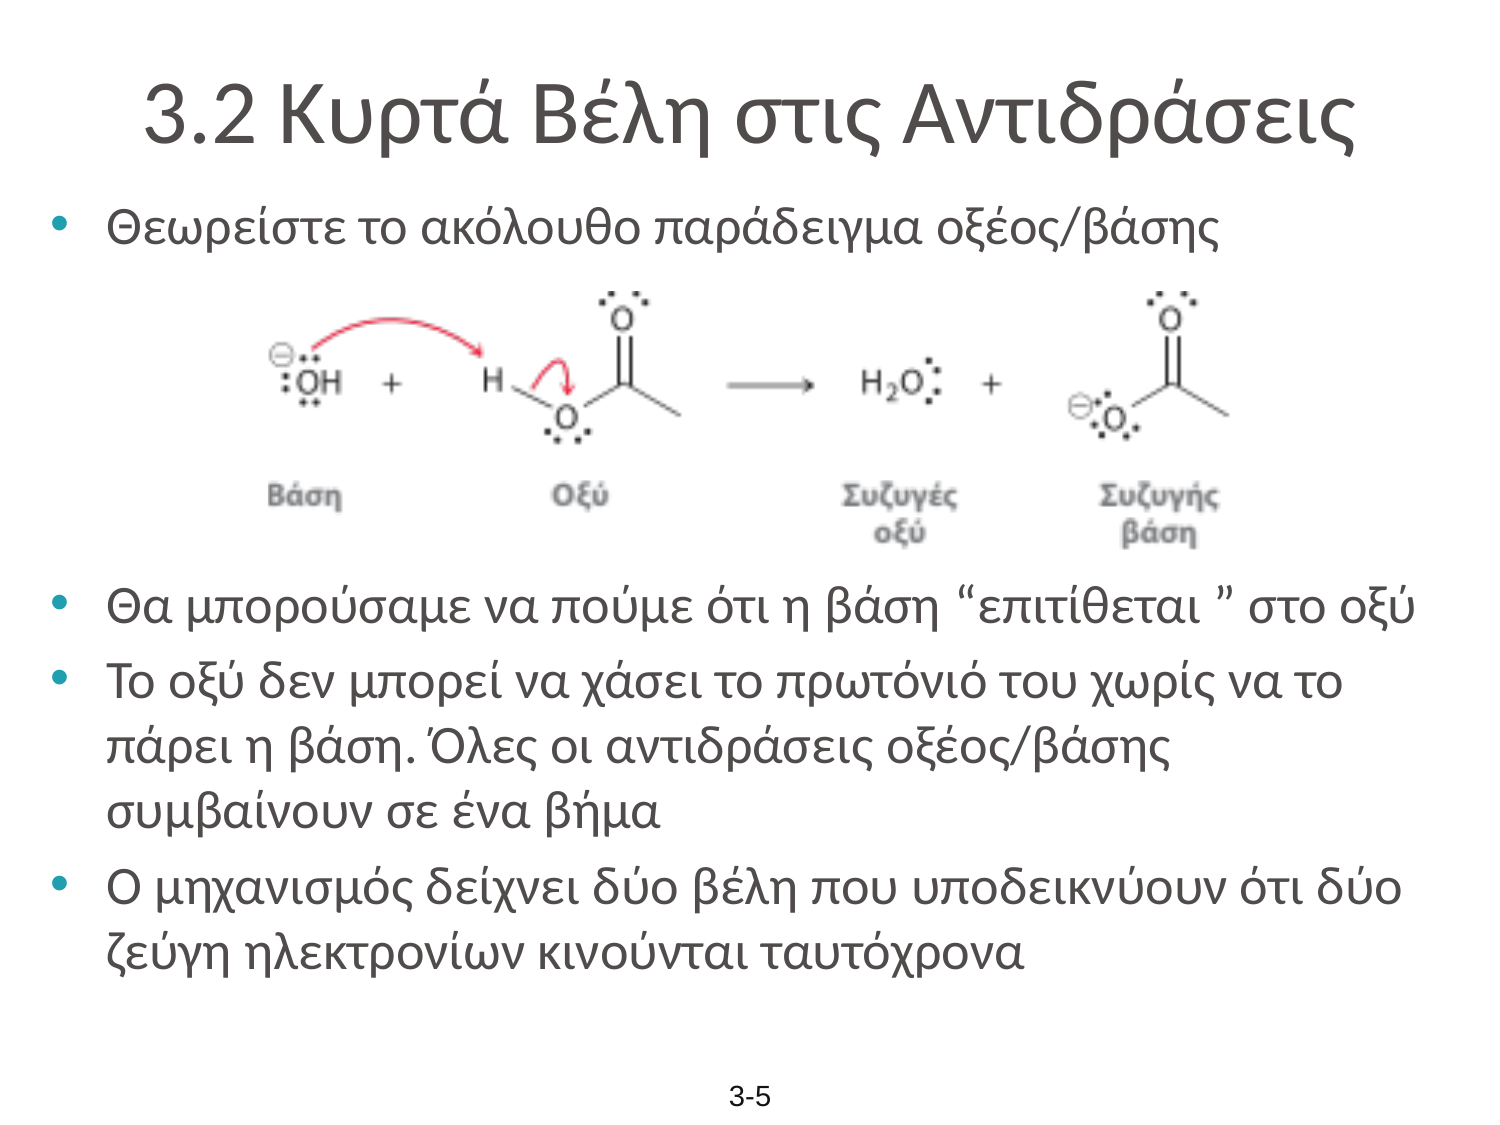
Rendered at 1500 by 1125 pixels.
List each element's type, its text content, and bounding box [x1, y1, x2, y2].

title 3.2 Κυρτά Βέλη στις Αντιδράσεις [74, 31, 1426, 182]
slide_number 3-5 [575, 1065, 925, 1125]
list Θεωρείστε το ακόλουθο παράδειγμα οξέος/βάσης Θα μπορούσαμε να πούμε ότι η βάση “επιτίθεται ” στο οξύ Το οξύ δεν μπορεί να χάσει το πρωτόνιό του χωρίς να το πάρει η βάση. Όλες οι αντιδράσεις οξέος/βάσης συμβαίνουν σε ένα βήμα Ο μηχανισμός δείχνει δύο βέλη που υποδεικνύουν ότι δύο ζεύγη ηλεκτρονίων κινούνται ταυτόχρονα [34, 182, 1467, 1043]
picture [267, 291, 1231, 550]
